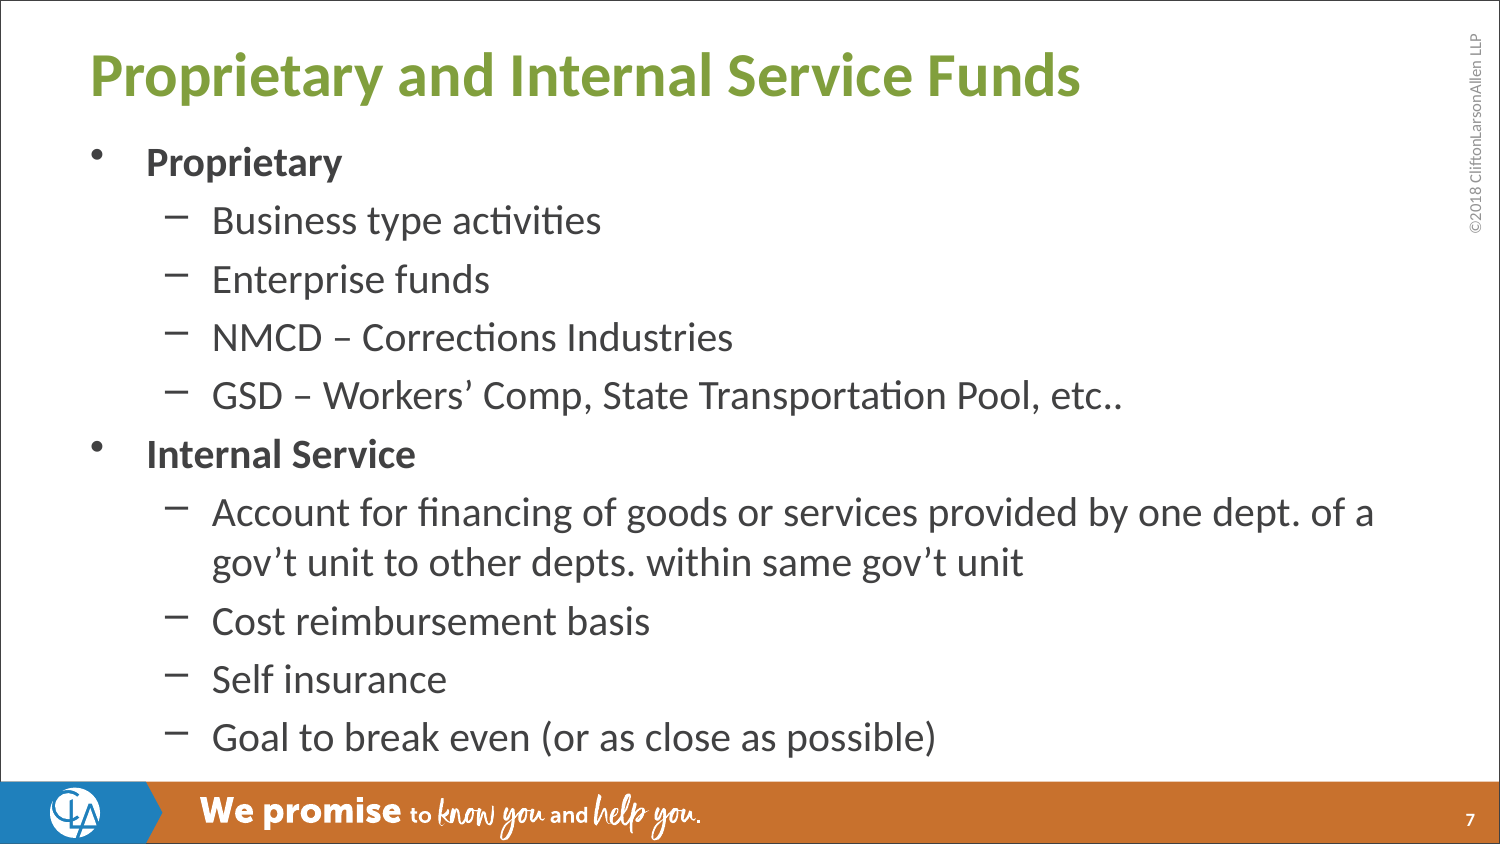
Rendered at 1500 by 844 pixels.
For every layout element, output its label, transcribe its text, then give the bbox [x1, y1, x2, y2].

list Proprietary Business type activities Enterprise funds NMCD – Corrections Industries GSD – Workers’ Comp, State Transportation Pool, etc.. Internal Service Account for financing of goods or services provided by one dept. of a gov’t unit to other depts. within same gov’t unit Cost reimbursement basis Self insurance Goal to break even (or as close as possible) [74, 126, 1426, 690]
slide_number 7 [1425, 790, 1490, 844]
title Proprietary and Internal Service Funds [74, 15, 1426, 126]
